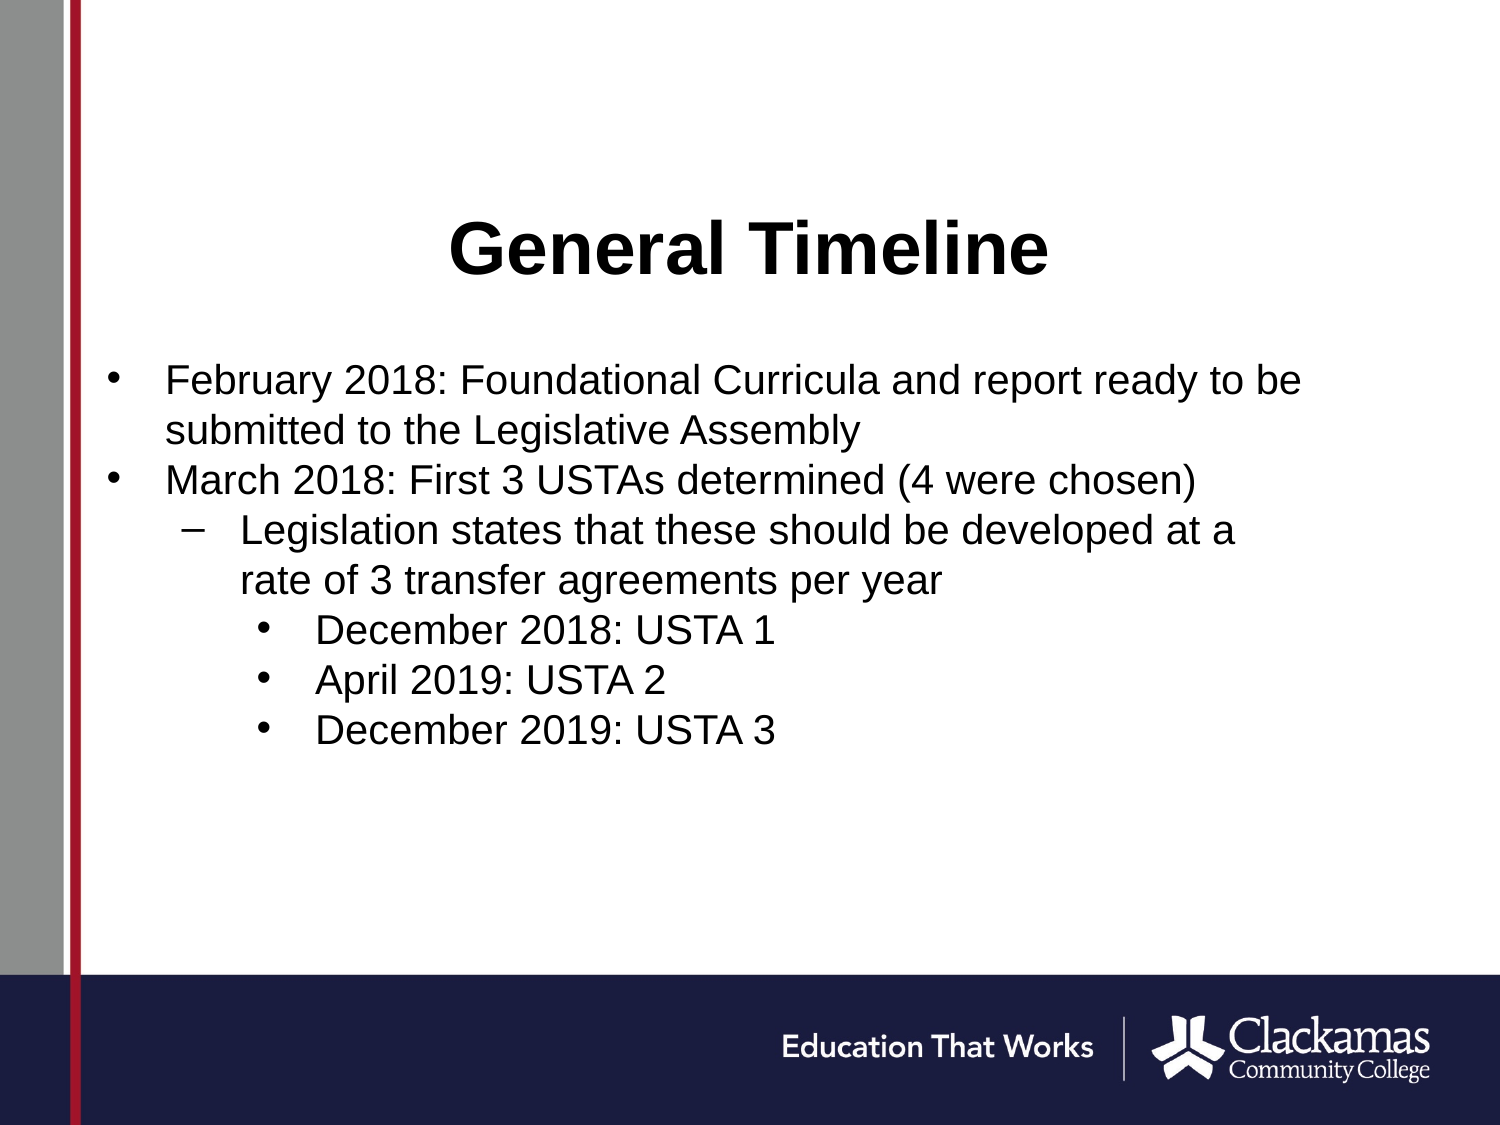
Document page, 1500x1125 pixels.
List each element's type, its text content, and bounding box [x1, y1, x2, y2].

picture [0, 0, 1500, 1125]
title General Timeline [75, 174, 1425, 315]
list February 2018: Foundational Curricula and report ready to be submitted to the Legislative Assembly March 2018: First 3 USTAs determined (4 were chosen) Legislation states that these should be developed at a rate of 3 transfer agreements per year December 2018: USTA 1 April 2019: USTA 2 December 2019: USTA 3 [75, 337, 1322, 895]
